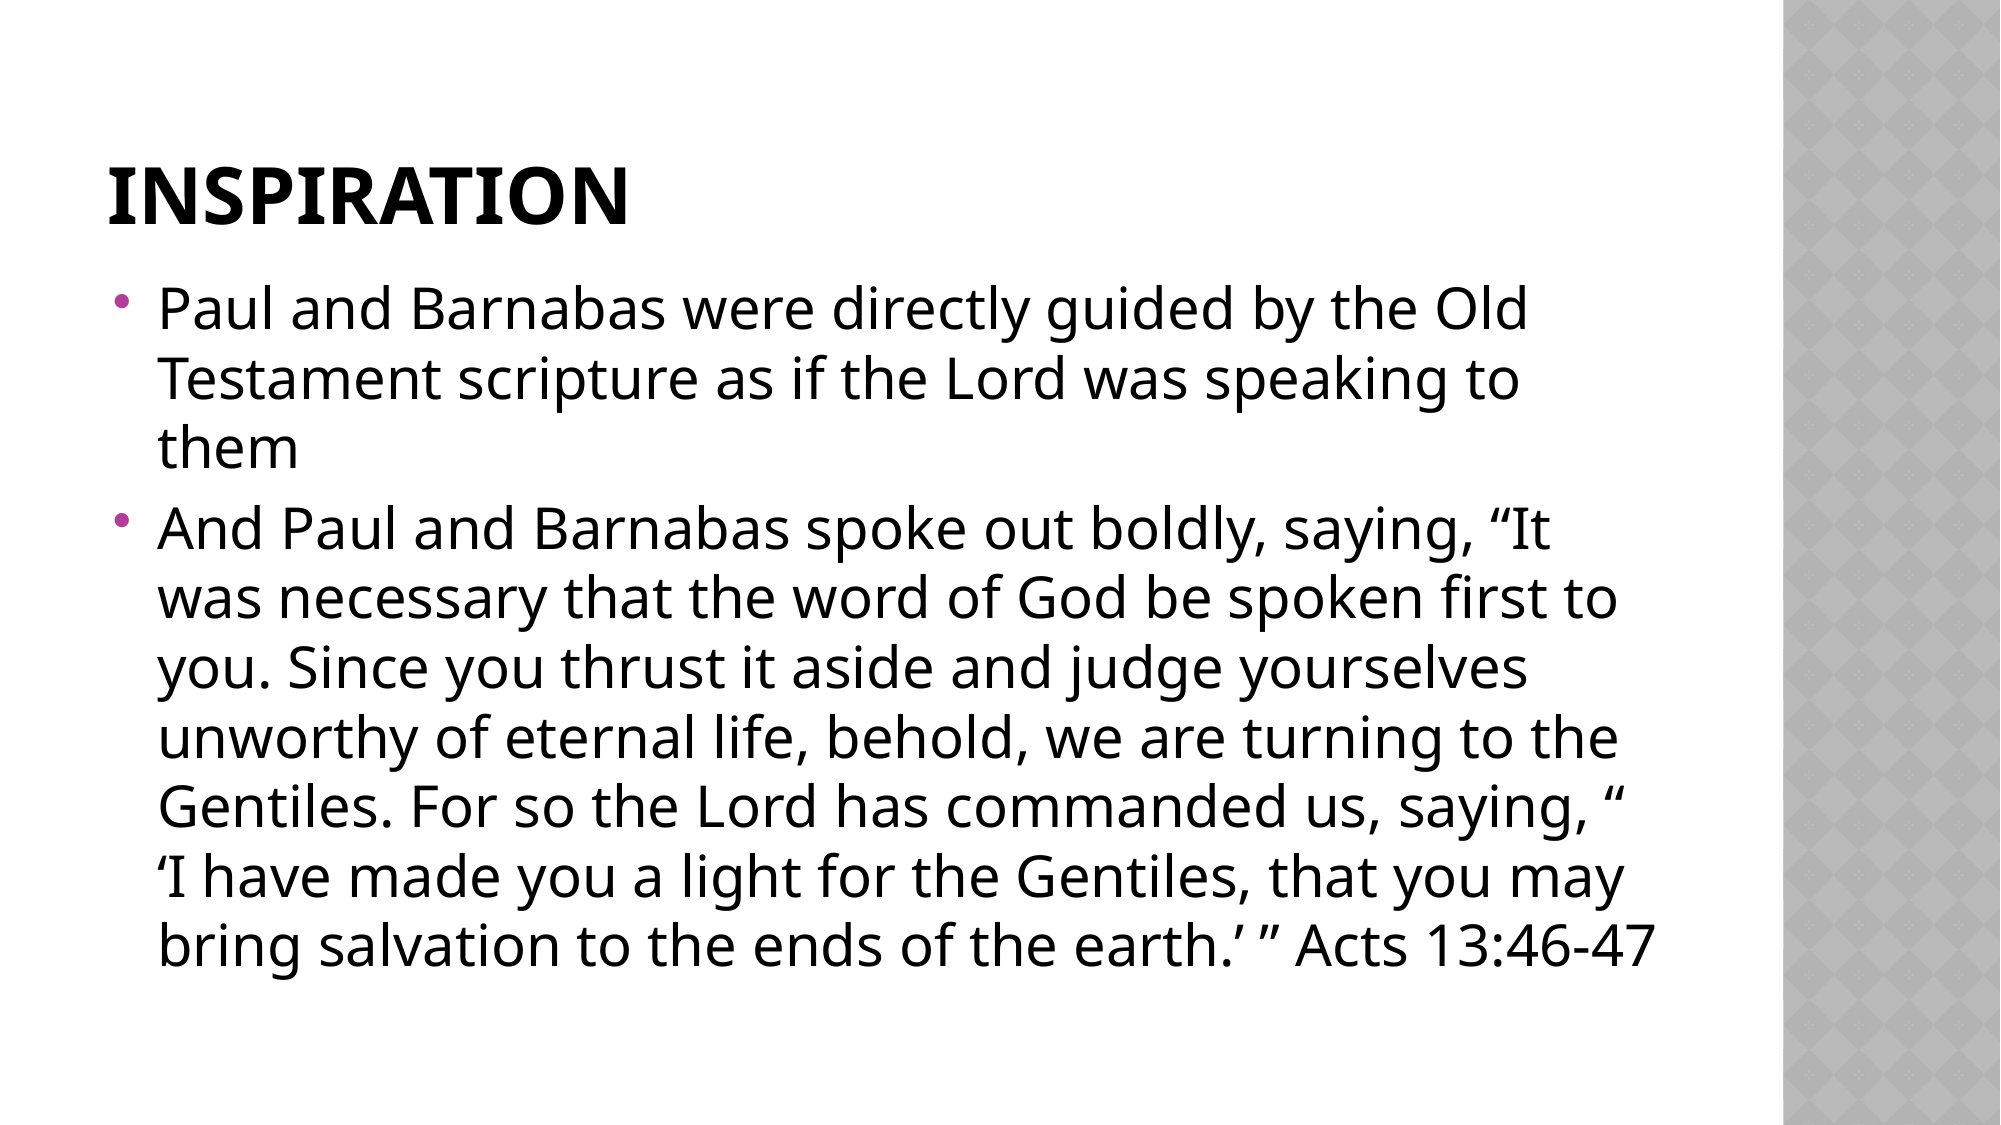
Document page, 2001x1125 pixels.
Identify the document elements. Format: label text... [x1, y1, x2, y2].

title Inspiration [99, 52, 1684, 240]
list Paul and Barnabas were directly guided by the Old Testament scripture as if the Lord was speaking to them And Paul and Barnabas spoke out boldly, saying, “It was necessary that the word of God be spoken first to you. Since you thrust it aside and judge yourselves unworthy of eternal life, behold, we are turning to the Gentiles. For so the Lord has commanded us, saying, “ ‘I have made you a light for the Gentiles, that you may bring salvation to the ends of the earth.’ ” Acts 13:46-47 [99, 264, 1684, 1059]
